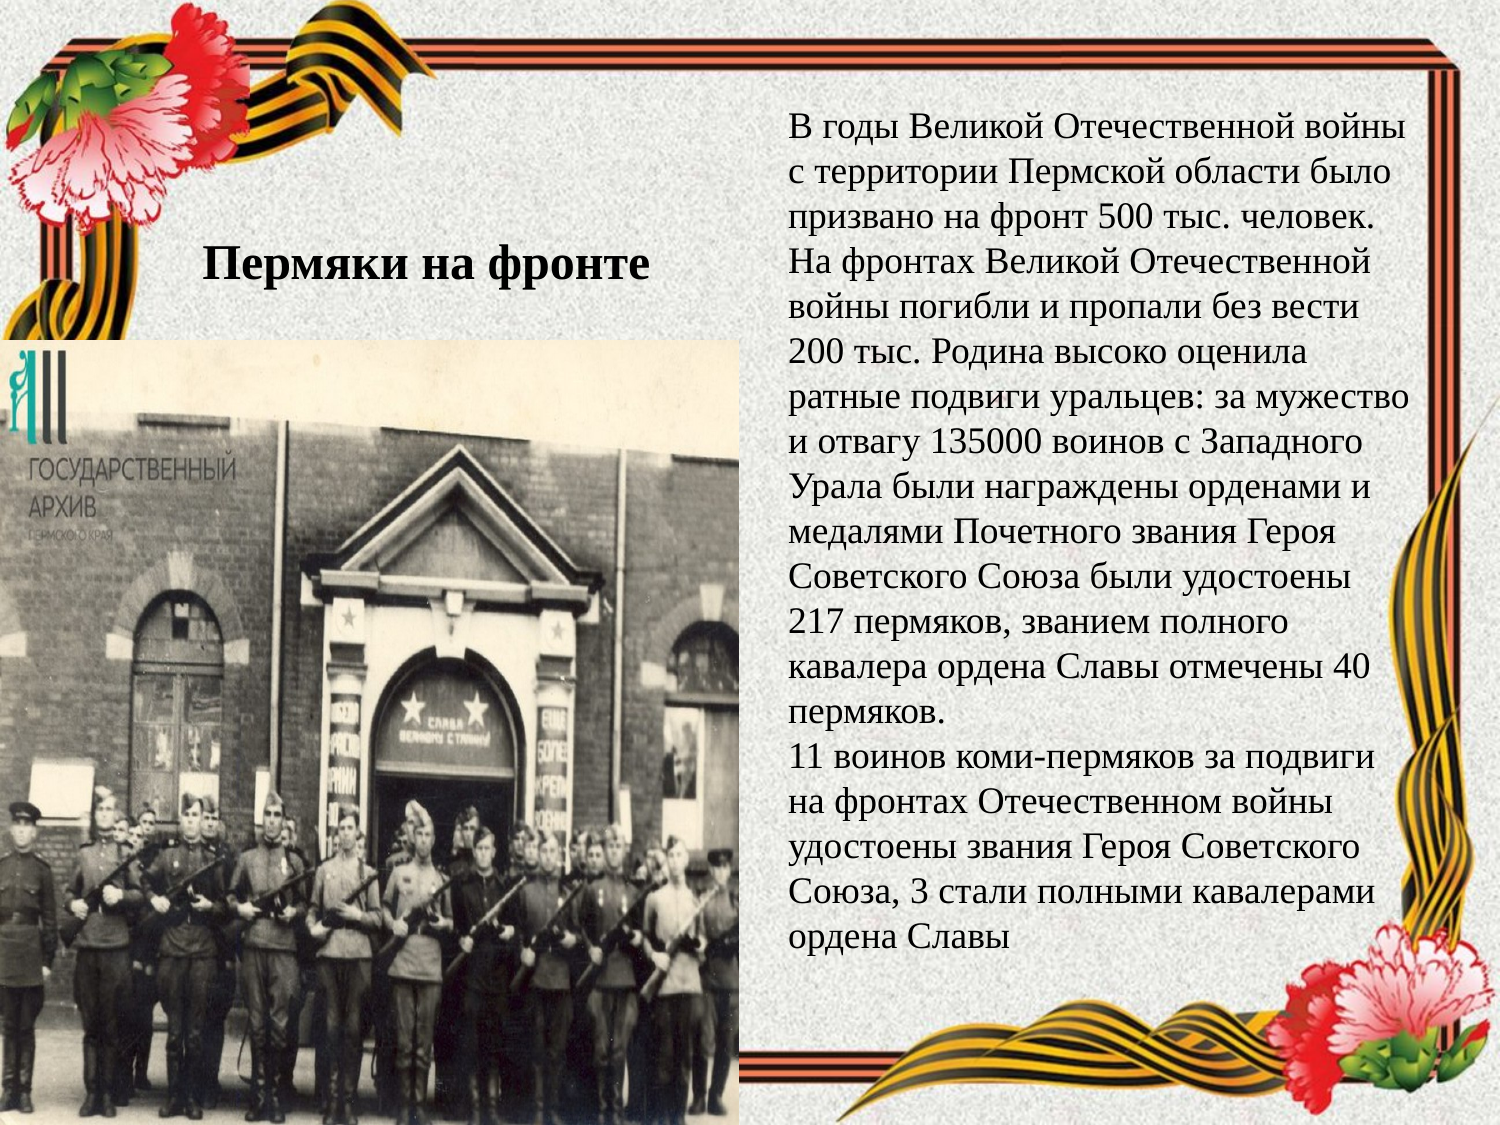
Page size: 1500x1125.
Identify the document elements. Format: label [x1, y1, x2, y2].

list [0, 0, 1500, 1125]
picture [0, 340, 739, 1125]
